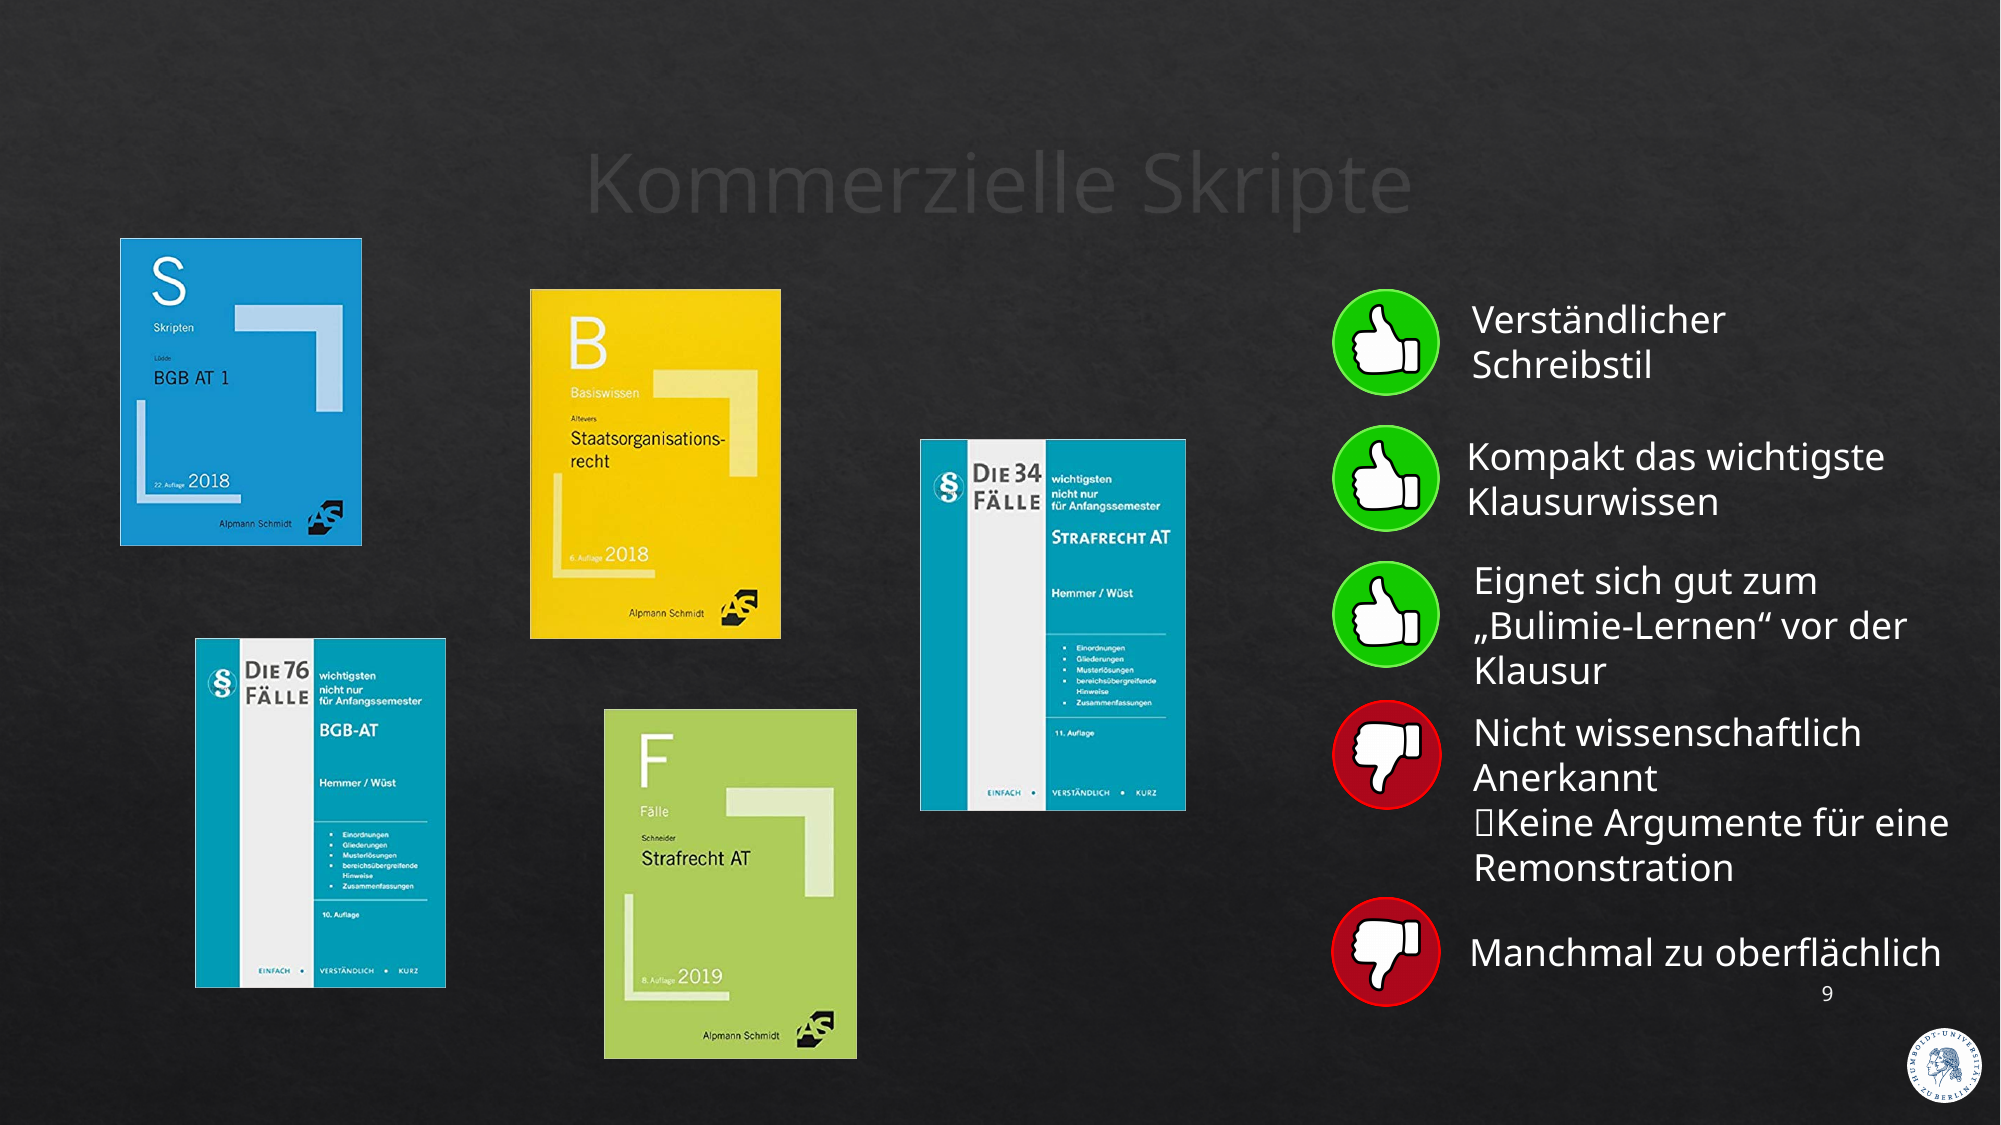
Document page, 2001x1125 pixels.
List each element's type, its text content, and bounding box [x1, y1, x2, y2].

text_box Kompakt das wichtigste Klausurwissen [1451, 425, 1901, 530]
picture [1331, 897, 1441, 1007]
text_box Manchmal zu oberflächlich [1454, 921, 1958, 982]
picture [604, 709, 857, 1059]
picture [1907, 1028, 1982, 1103]
picture [195, 638, 446, 988]
picture [1332, 289, 1440, 396]
text_box Eignet sich gut zum „Bulimie-Lernen“ vor der Klausur [1458, 549, 1933, 699]
text_box Verständlicher Schreibstil [1457, 289, 1742, 394]
text_box Nicht wissenschaftlich Anerkannt Keine Argumente für eine Remonstration [1458, 701, 1966, 897]
slide_number 9 [1724, 965, 1849, 1025]
picture [1332, 700, 1442, 810]
picture [124, 242, 359, 543]
picture [530, 289, 781, 639]
picture [120, 238, 362, 546]
title Kommerzielle Skripte [149, 99, 1849, 260]
picture [920, 439, 1186, 811]
picture [1332, 561, 1440, 668]
picture [1332, 425, 1440, 532]
